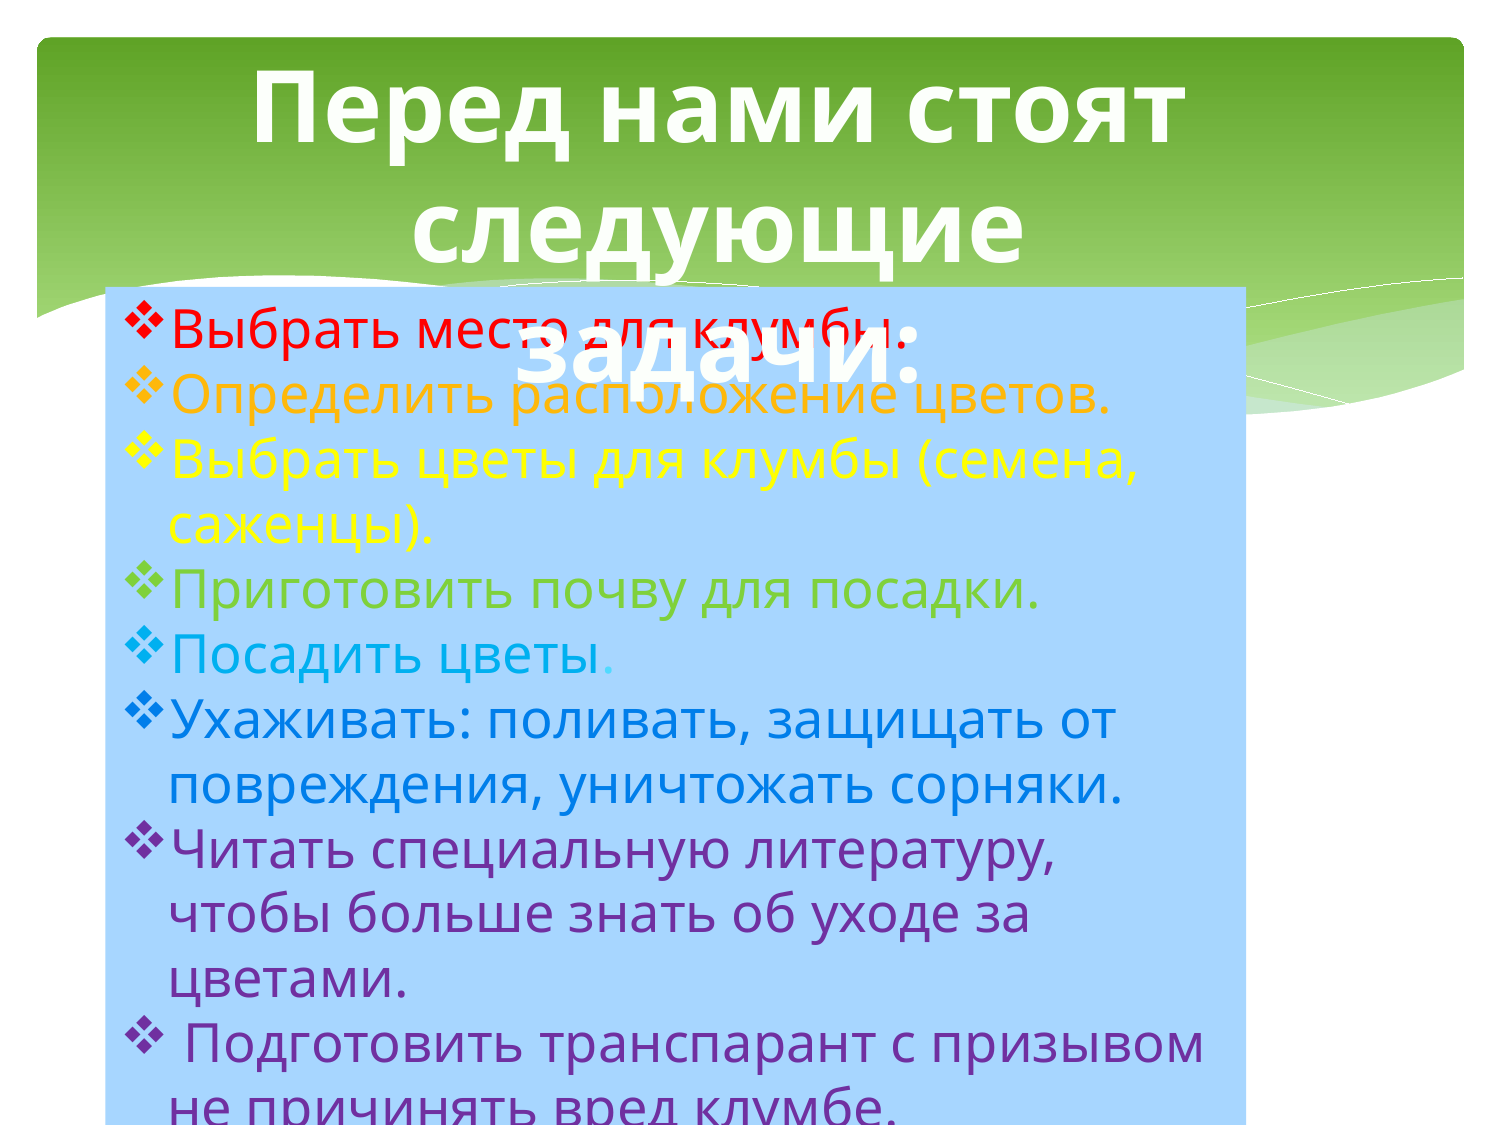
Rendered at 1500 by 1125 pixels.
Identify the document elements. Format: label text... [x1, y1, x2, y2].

text_box Перед нами стоят следующие задачи: [35, 35, 1403, 410]
text_box Выбрать место для клумбы. Определить расположение цветов. Выбрать цветы для клумбы (семена, саженцы). Приготовить почву для посадки. Посадить цветы. Ухаживать: поливать, защищать от повреждения, уничтожать сорняки. Читать специальную литературу, чтобы больше знать об уходе за цветами. Подготовить транспарант с призывом не причинять вред клумбе. [105, 410, 1247, 1125]
slide_number 4 [654, 1025, 846, 1086]
